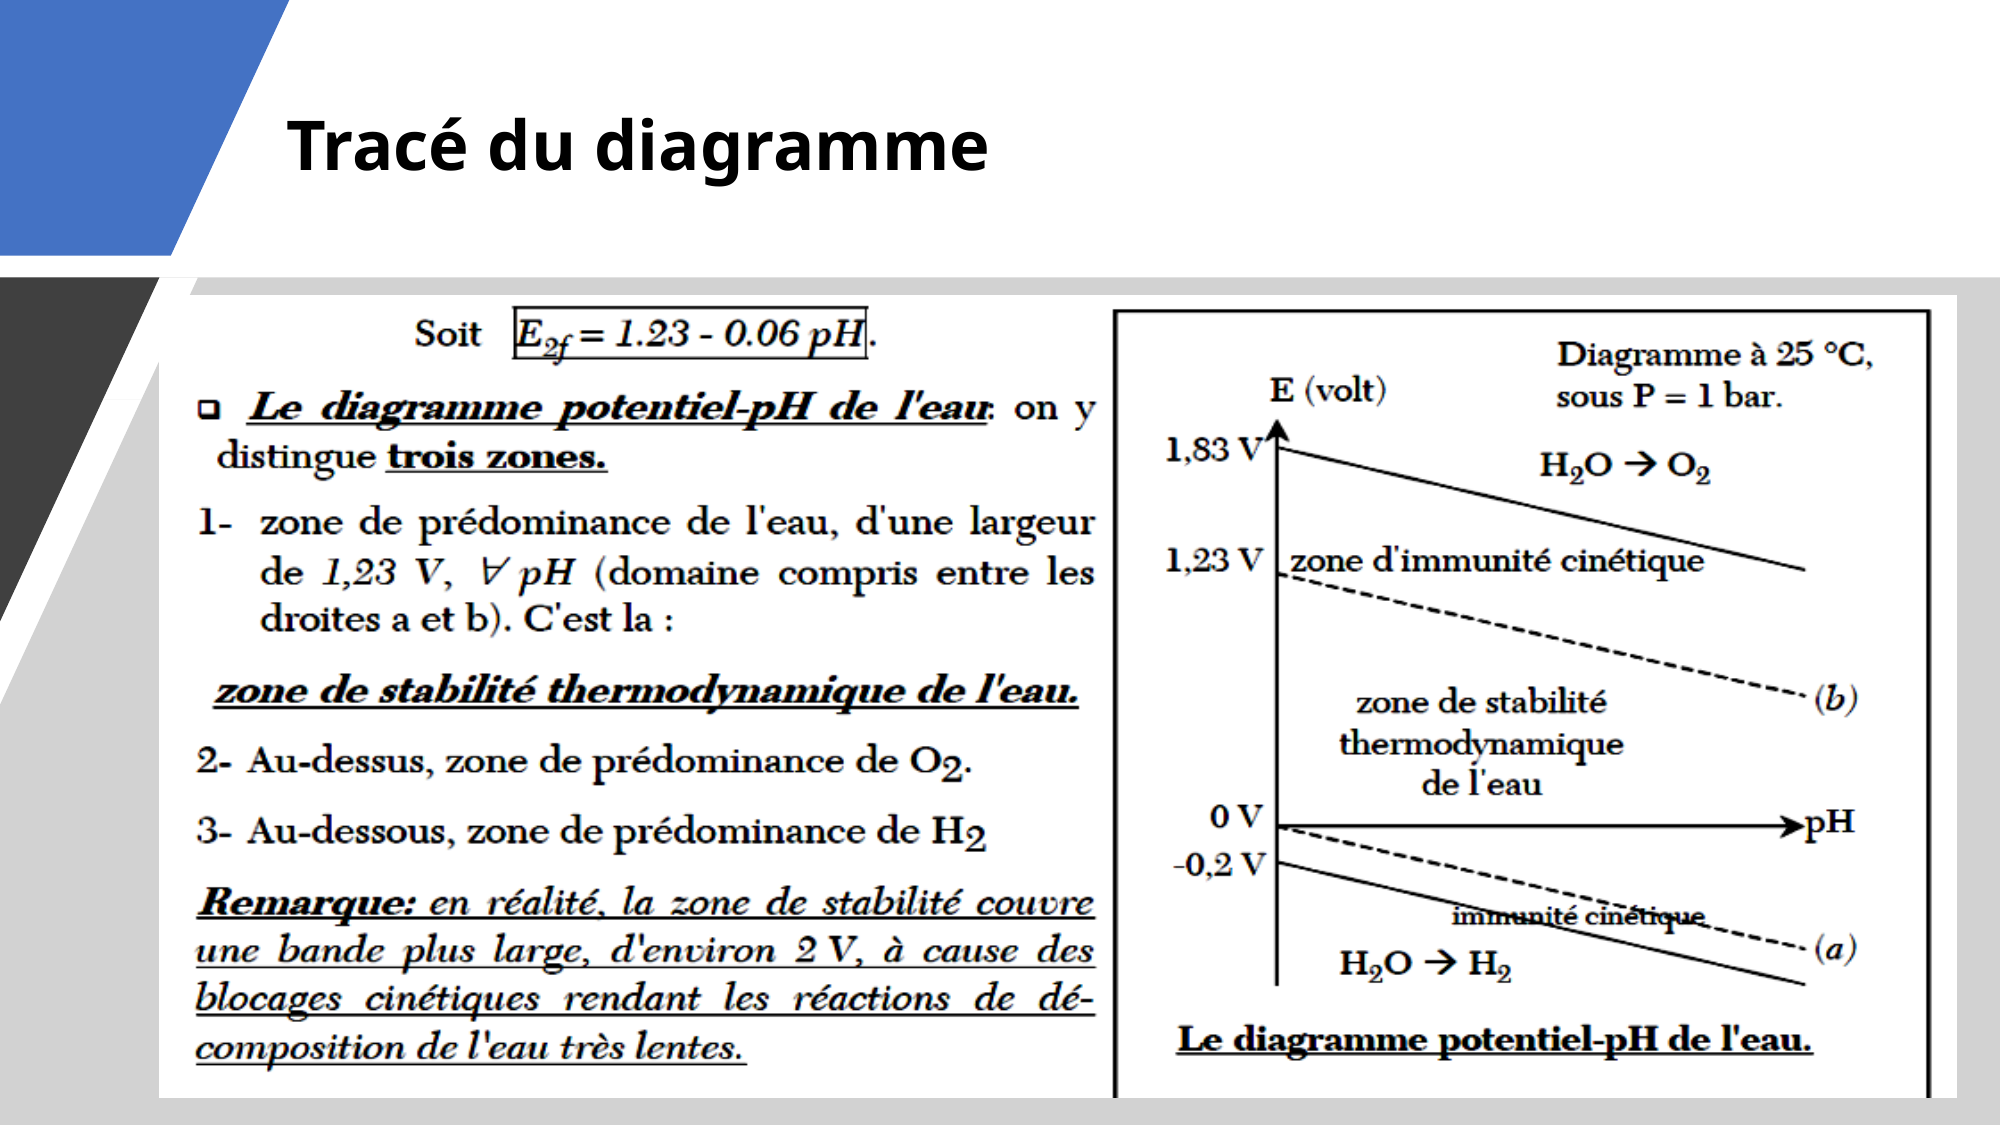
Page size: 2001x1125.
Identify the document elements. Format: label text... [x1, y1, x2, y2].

text_box [0, 276, 162, 622]
text_box [0, 0, 291, 257]
text_box [0, 276, 2000, 1125]
title Tracé du diagramme [271, 102, 1808, 193]
picture [159, 295, 1957, 1098]
